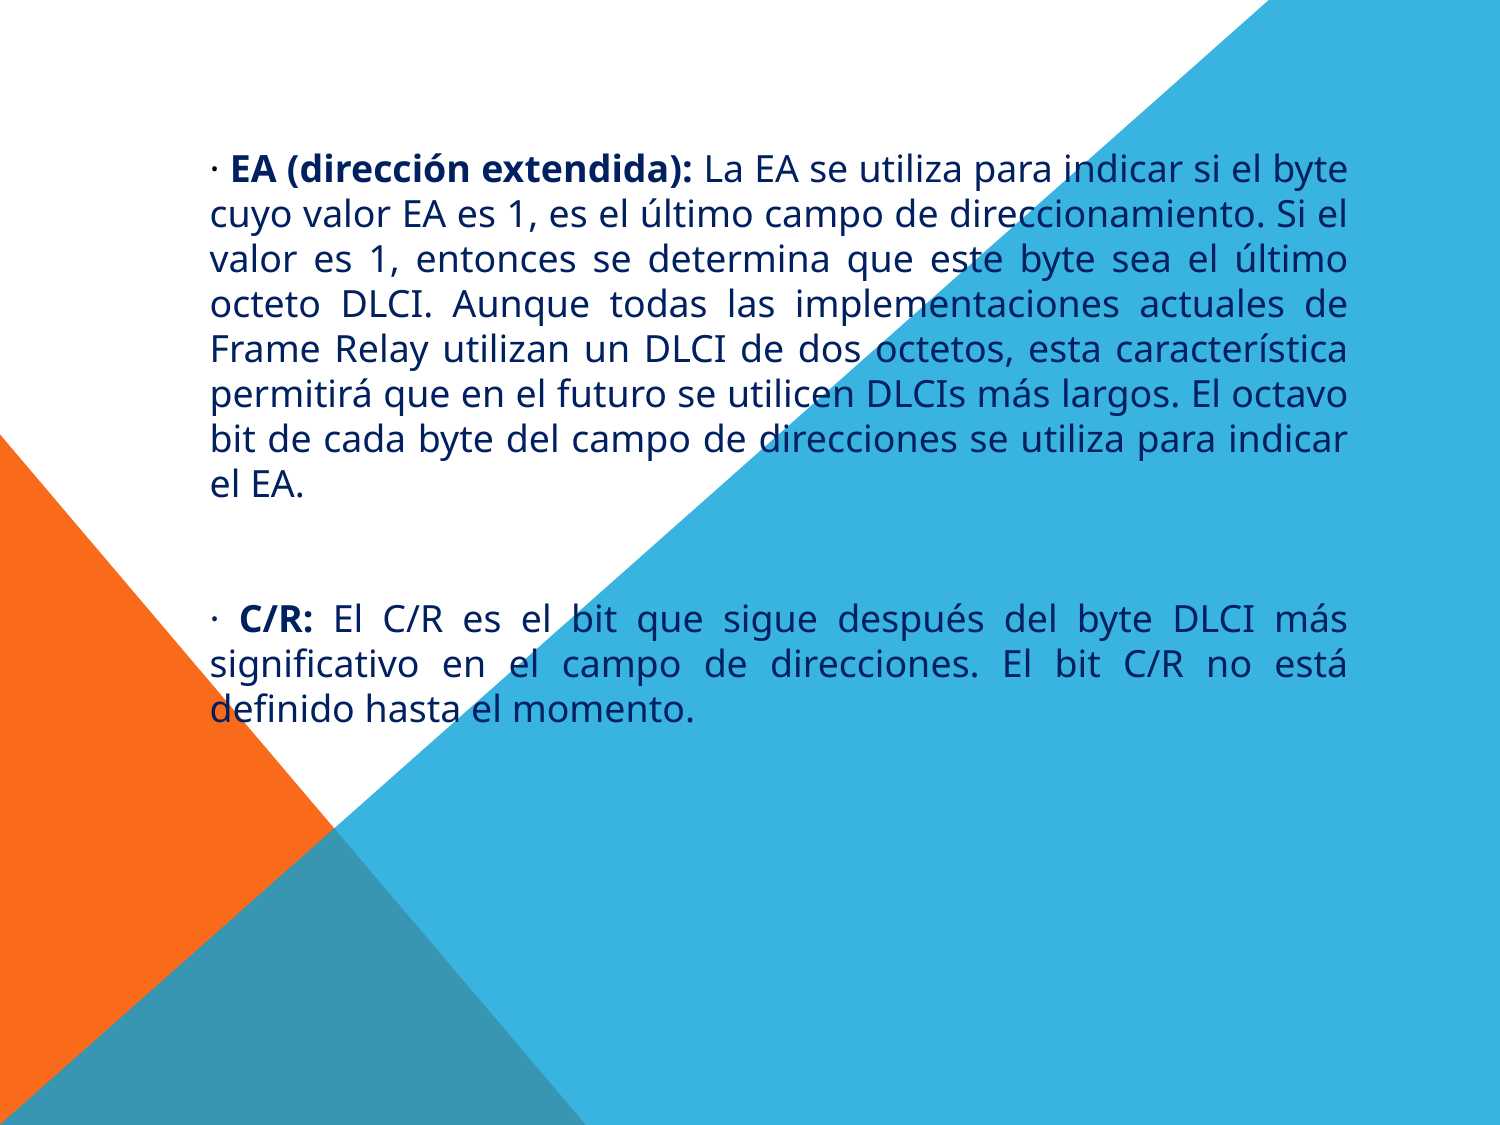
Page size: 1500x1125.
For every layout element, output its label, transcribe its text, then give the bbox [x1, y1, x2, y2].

text_box · EA (dirección extendida): La EA se utiliza para indicar si el byte cuyo valor EA es 1, es el último campo de direccionamiento. Si el valor es 1, entonces se determina que este byte sea el último octeto DLCI. Aunque todas las implementaciones actuales de Frame Relay utilizan un DLCI de dos octetos, esta característica permitirá que en el futuro se utilicen DLCIs más largos. El octavo bit de cada byte del campo de direcciones se utiliza para indicar el EA. · C/R: El C/R es el bit que sigue después del byte DLCI más significativo en el campo de direcciones. El bit C/R no está definido hasta el momento. [194, 137, 1365, 737]
